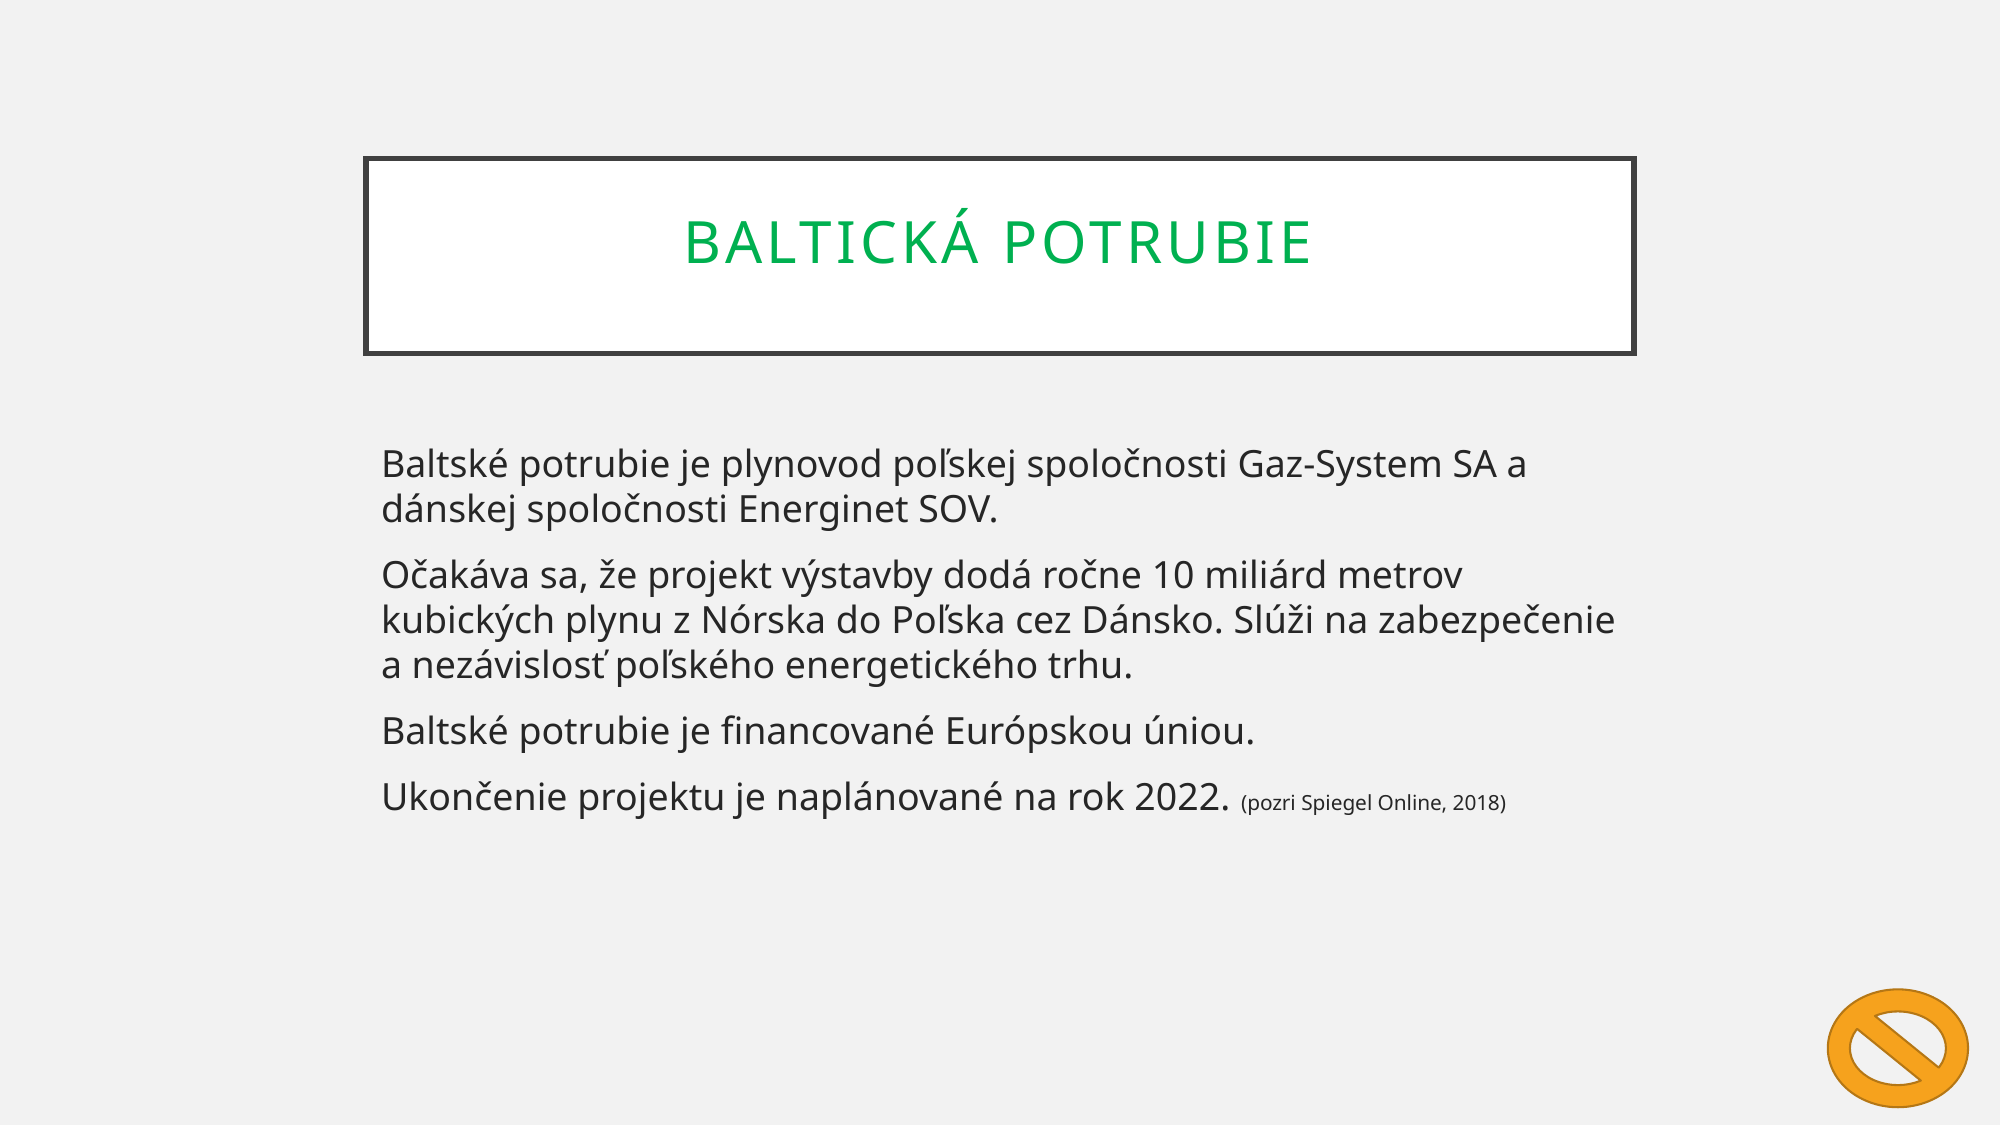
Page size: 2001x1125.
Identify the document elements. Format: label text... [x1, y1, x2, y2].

list Baltské potrubie je plynovod poľskej spoločnosti Gaz-System SA a dánskej spoločnosti Energinet SOV. Očakáva sa, že projekt výstavby dodá ročne 10 miliárd metrov kubických plynu z Nórska do Poľska cez Dánsko. Slúži na zabezpečenie a nezávislosť poľského energetického trhu. Baltské potrubie je financované Európskou úniou. Ukončenie projektu je naplánované na rok 2022. (pozri Spiegel Online, 2018) [366, 432, 1634, 942]
title Baltická potrubie [363, 156, 1637, 356]
text_box [1826, 988, 1970, 1109]
